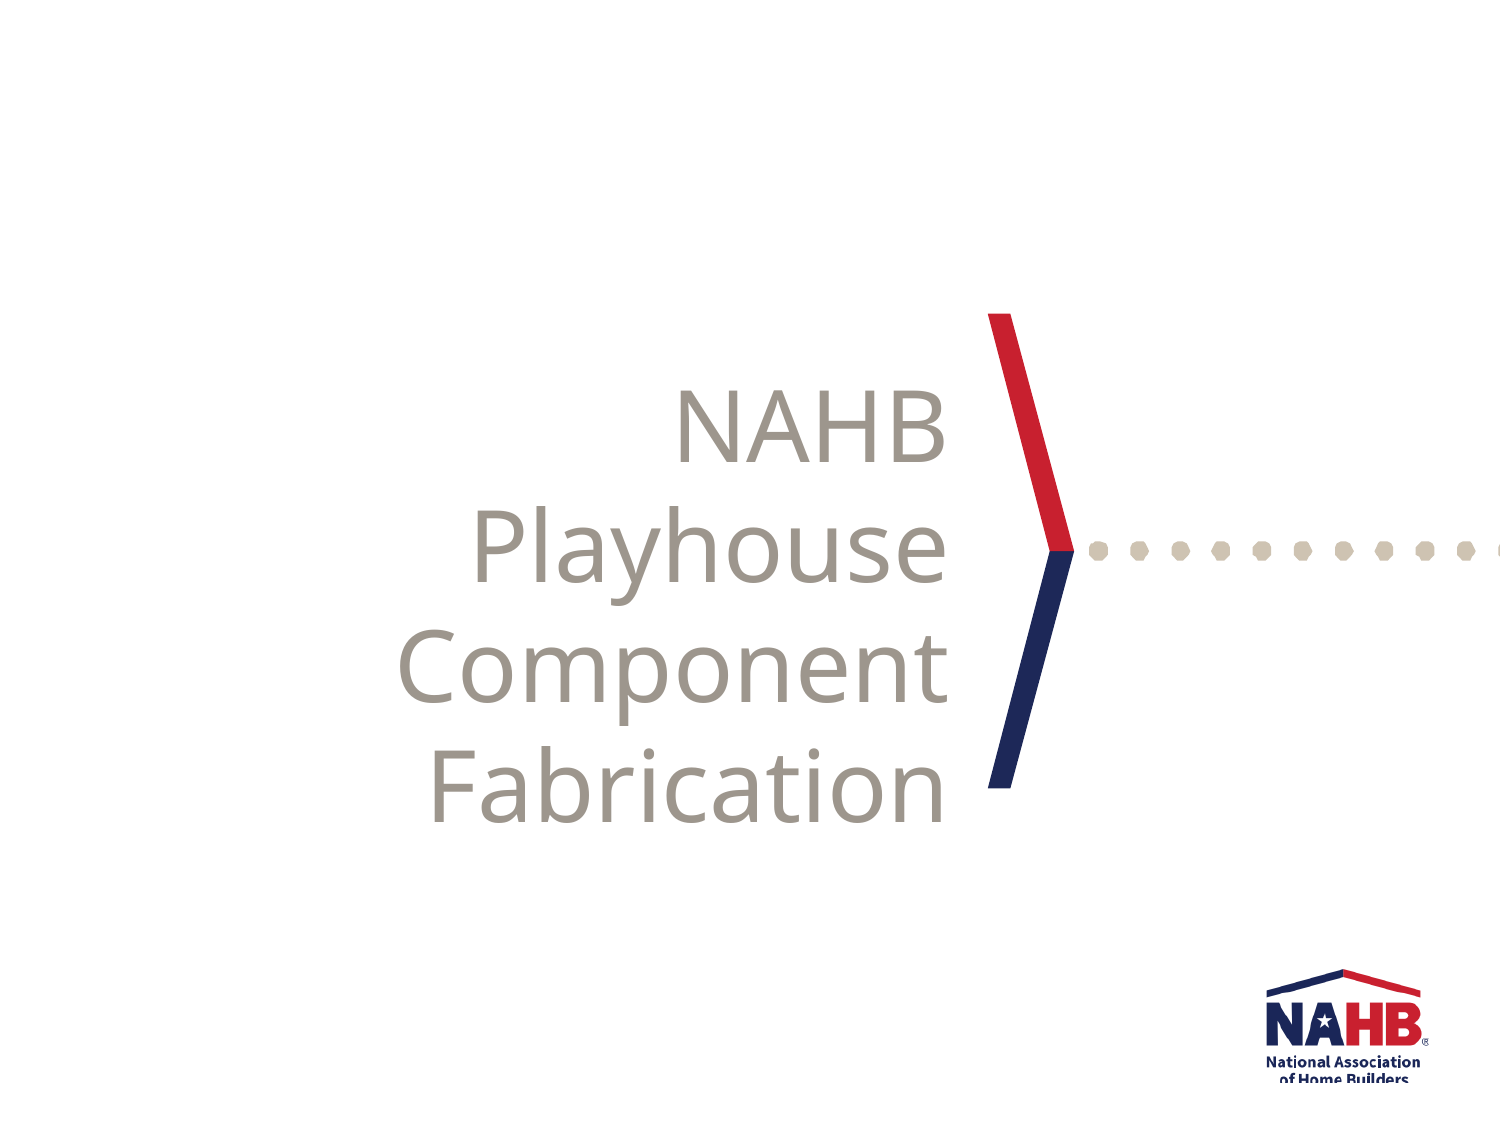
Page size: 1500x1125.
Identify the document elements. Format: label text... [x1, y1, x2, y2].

picture [987, 313, 1500, 789]
text_box NAHB Playhouse Component Fabrication [225, 362, 950, 993]
picture [1266, 969, 1429, 1083]
